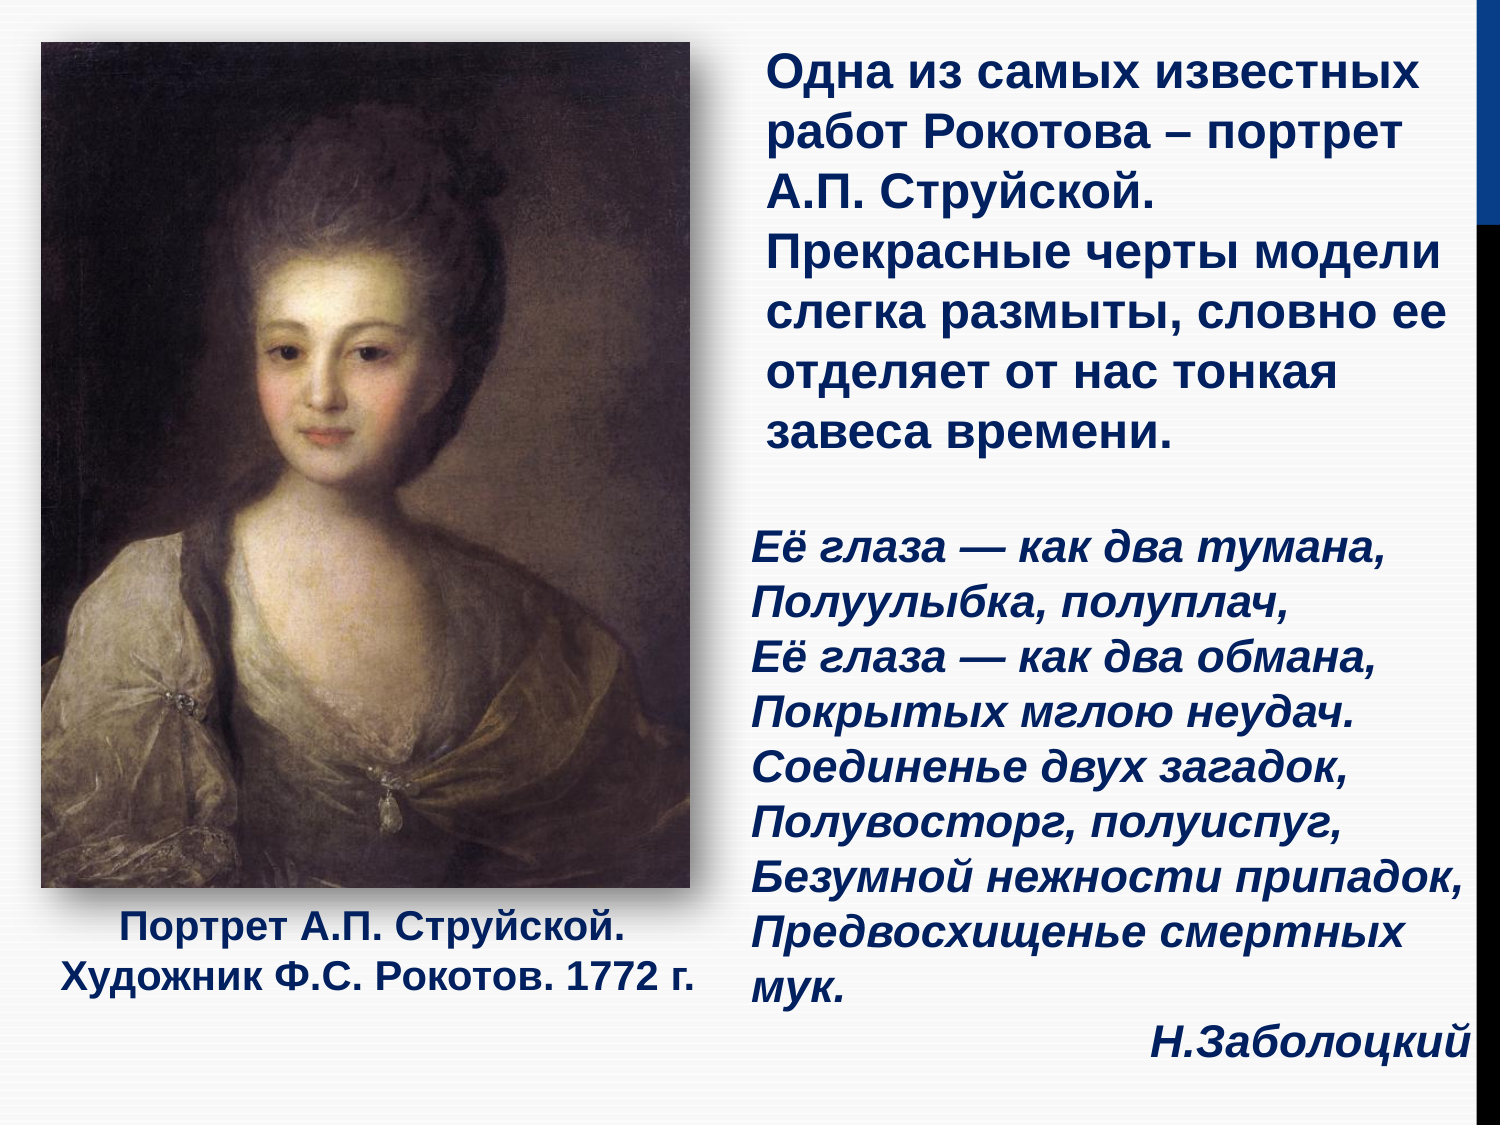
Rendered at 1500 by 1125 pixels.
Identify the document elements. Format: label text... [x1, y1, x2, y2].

picture [40, 42, 690, 889]
text_box Одна из самых известных работ Рокотова – портрет А.П. Струйской. Прекрасные черты модели слегка размыты, словно ее отделяет от нас тонкая завеса времени. [750, 30, 1473, 466]
text_box Портрет А.П. Струйской. Художник Ф.С. Рокотов. 1772 г. [21, 891, 735, 1007]
text_box Её глаза — как два тумана, Полуулыбка, полуплач, Её глаза — как два обмана, Покрытых мглою неудач. Соединенье двух загадок, Полувосторг, полуиспуг, Безумной нежности припадок, Предвосхищенье смертных мук. Н.Заболоцкий [736, 509, 1487, 1074]
